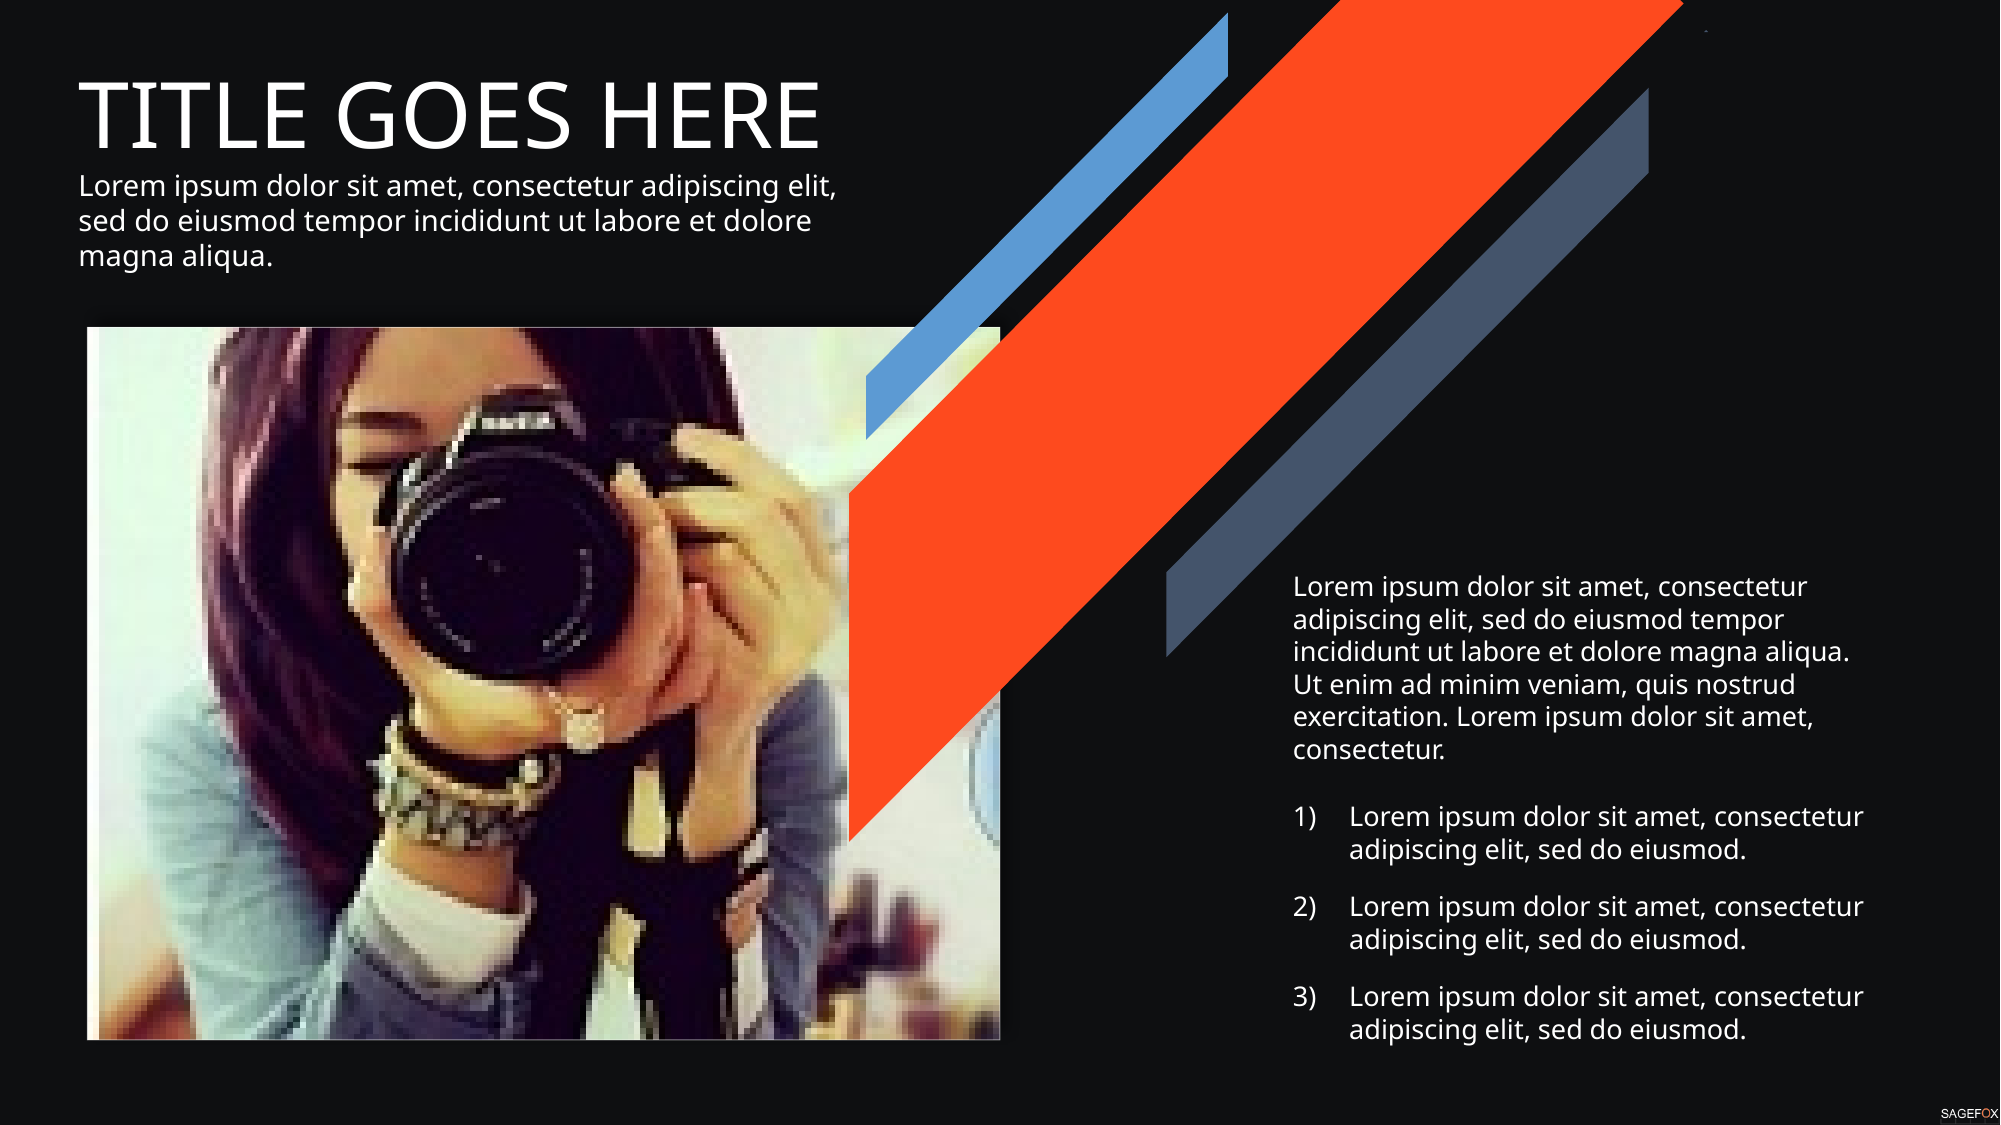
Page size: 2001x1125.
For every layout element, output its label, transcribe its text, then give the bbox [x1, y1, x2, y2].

text_box [86, 326, 1001, 1041]
text_box [865, 10, 1229, 443]
text_box [1165, 85, 1650, 660]
text_box [848, 0, 1686, 845]
text_box [1701, 28, 1711, 34]
text_box Lorem ipsum dolor sit amet, consectetur adipiscing elit, sed do eiusmod tempor incididunt ut labore et dolore magna aliqua. Ut enim ad minim veniam, quis nostrud exercitation. Lorem ipsum dolor sit amet, consectetur. Lorem ipsum dolor sit amet, consectetur adipiscing elit, sed do eiusmod. Lorem ipsum dolor sit amet, consectetur adipiscing elit, sed do eiusmod. Lorem ipsum dolor sit amet, consectetur adipiscing elit, sed do eiusmod. [1278, 562, 1897, 1052]
picture [1940, 1108, 2000, 1125]
text_box TITLE GOES HERE Lorem ipsum dolor sit amet, consectetur adipiscing elit, sed do eiusmod tempor incididunt ut labore et dolore magna aliqua. [63, 49, 900, 280]
